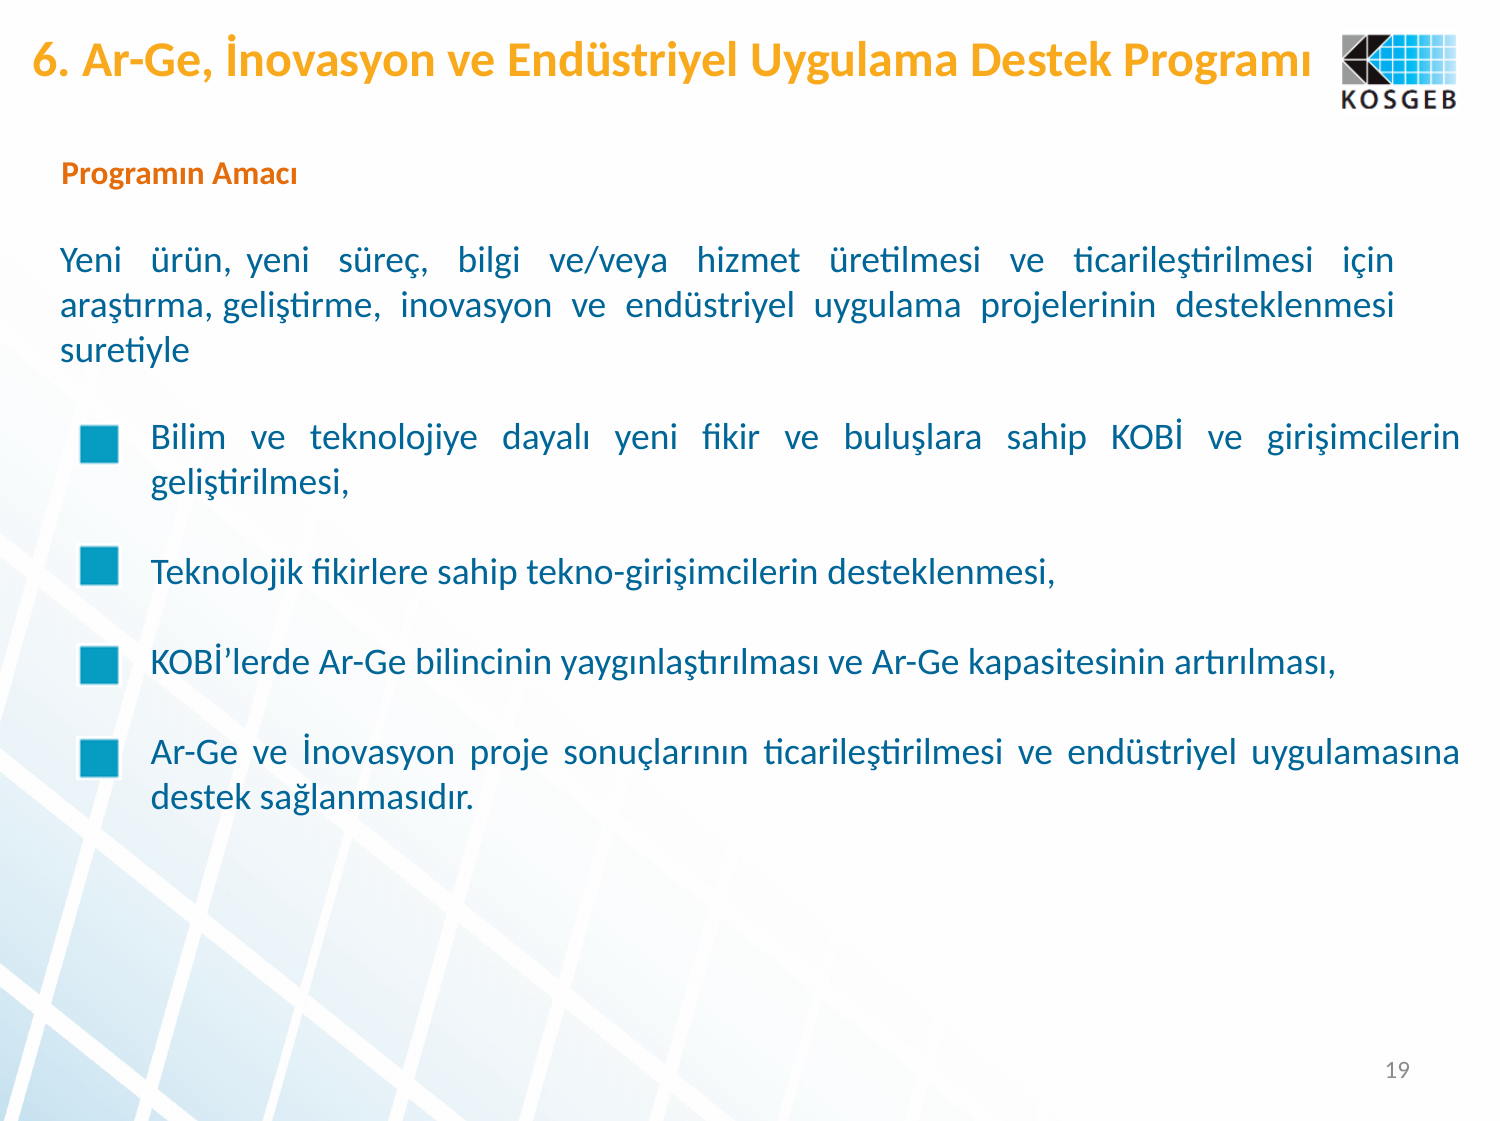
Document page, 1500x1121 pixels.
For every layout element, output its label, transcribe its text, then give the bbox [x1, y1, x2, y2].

text_box Bilim ve teknolojiye dayalı yeni fikir ve buluşlara sahip KOBİ ve girişimcilerin geliştirilmesi, Teknolojik fikirlere sahip tekno-girişimcilerin desteklenmesi, KOBİ’lerde Ar-Ge bilincinin yaygınlaştırılması ve Ar-Ge kapasitesinin artırılması, Ar-Ge ve İnovasyon proje sonuçlarının ticarileştirilmesi ve endüstriyel uygulamasına destek sağlanmasıdır. [135, 404, 1477, 825]
text_box Programın Amacı [46, 143, 314, 199]
text_box 6. Ar-Ge, İnovasyon ve Endüstriyel Uygulama Destek Programı [17, 19, 1353, 94]
slide_number 19 [1074, 1038, 1425, 1099]
picture [0, 0, 1500, 1121]
text_box Yeni ürün, yeni süreç, bilgi ve/veya hizmet üretilmesi ve ticarileştirilmesi için araştırma, geliştirme, inovasyon ve endüstriyel uygulama projelerinin desteklenmesi suretiyle [45, 227, 1412, 377]
